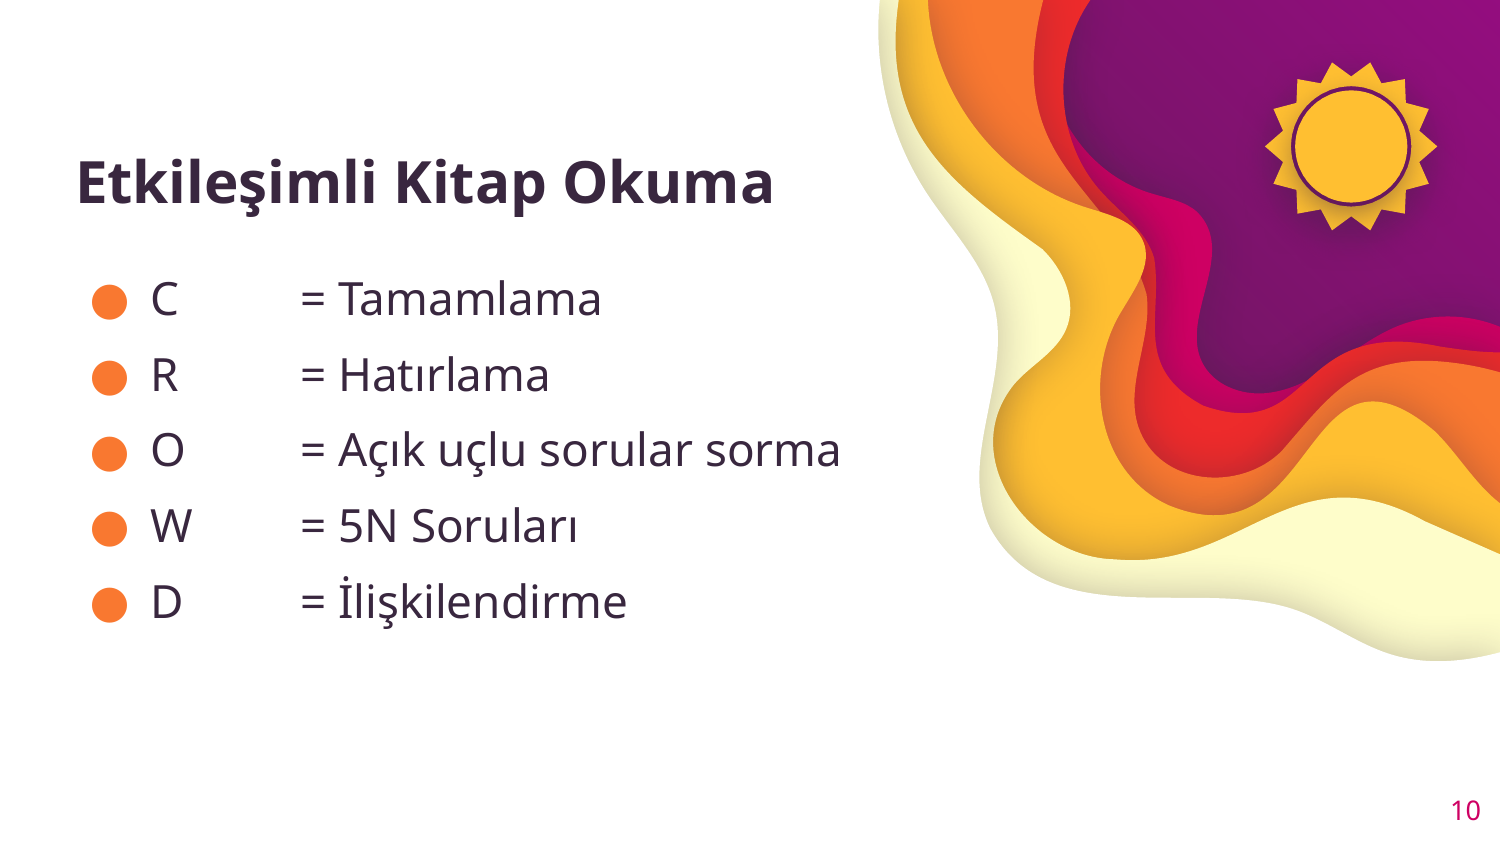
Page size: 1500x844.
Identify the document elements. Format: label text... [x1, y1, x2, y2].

slide_number 10 [1391, 779, 1482, 844]
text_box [1264, 62, 1438, 231]
title Etkileşimli Kitap Okuma [75, 97, 931, 215]
list C = Tamamlama R = Hatırlama O = Açık uçlu sorular sorma W = 5N Soruları D = İlişkilendirme [75, 261, 931, 745]
